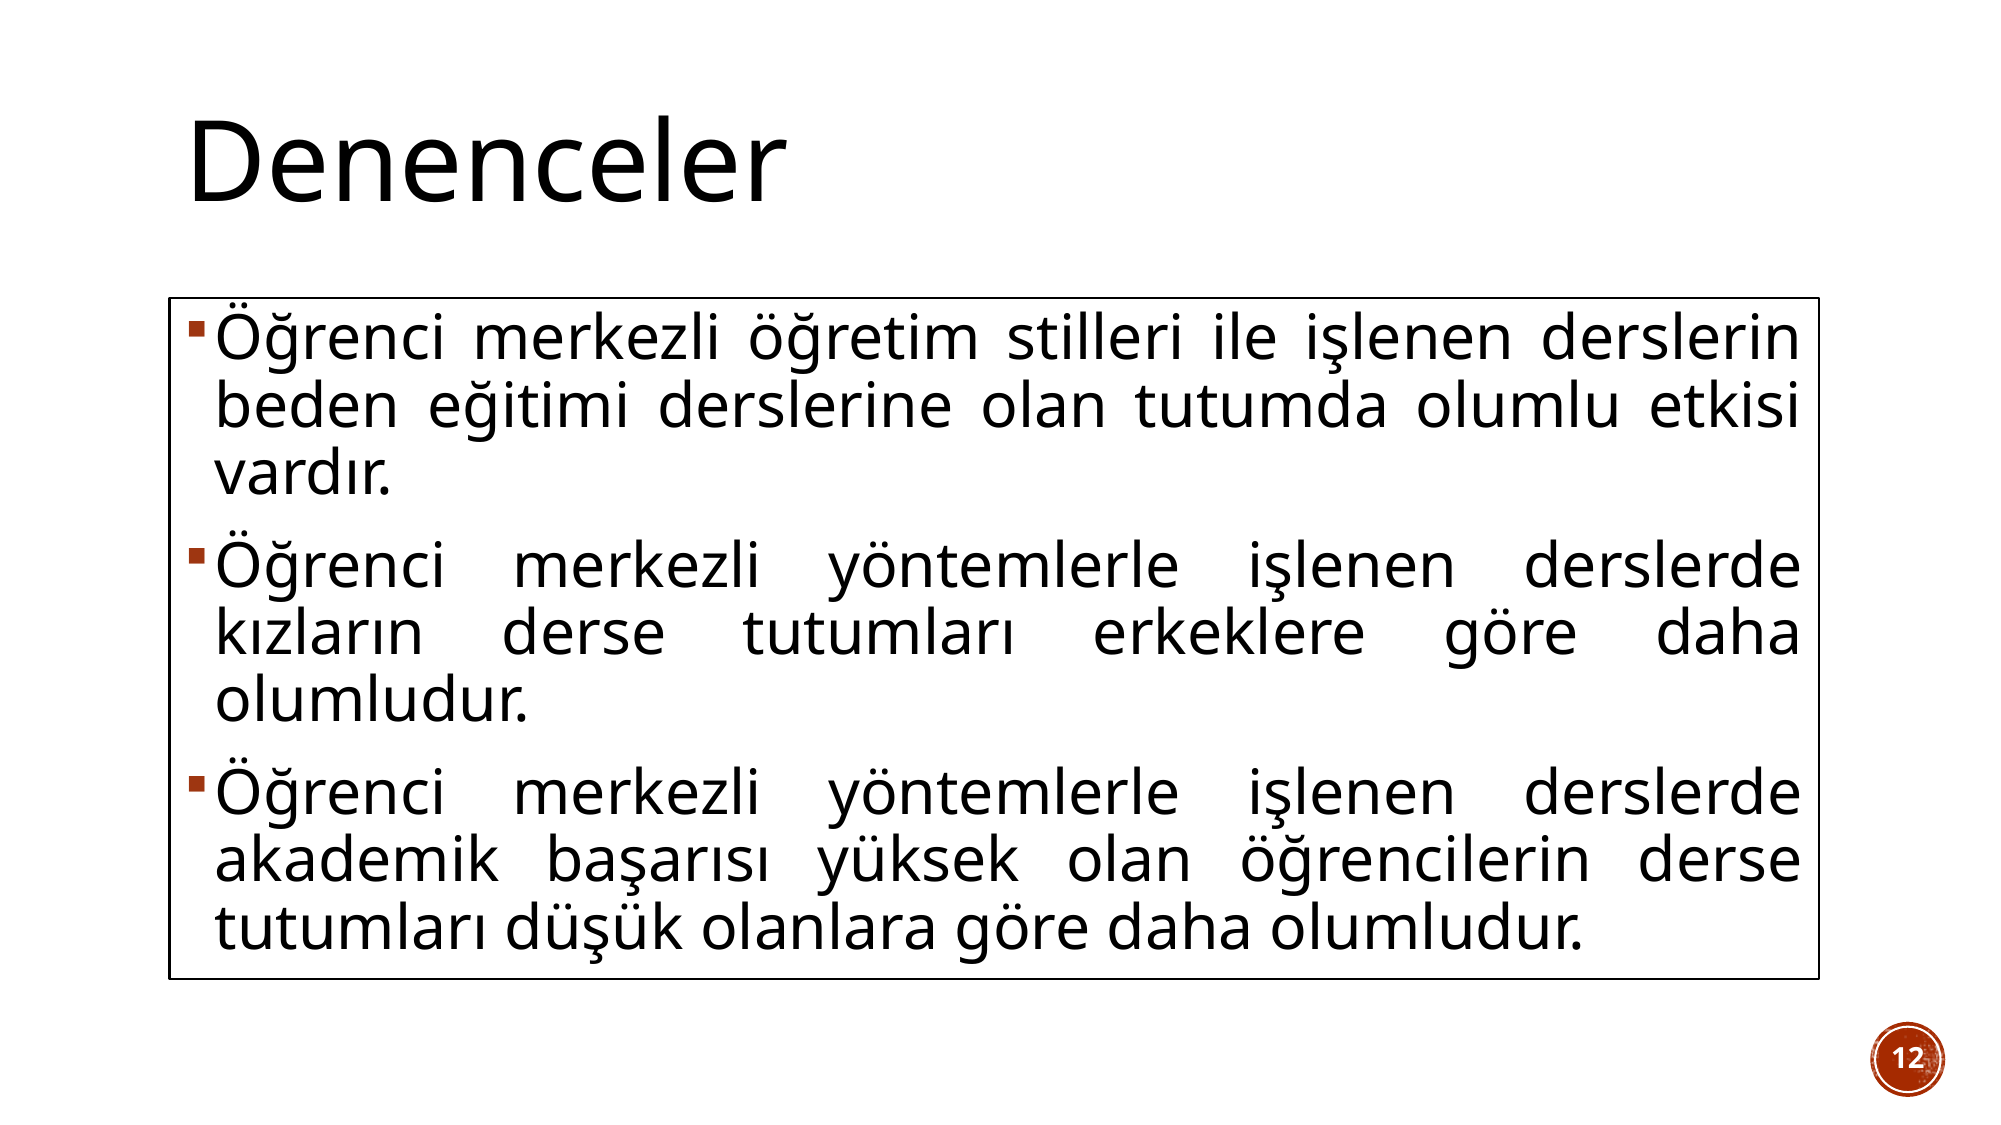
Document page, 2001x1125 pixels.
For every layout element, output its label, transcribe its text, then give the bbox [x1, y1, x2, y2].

title Denenceler [169, 33, 1820, 297]
list Öğrenci merkezli öğretim stilleri ile işlenen derslerin beden eğitimi derslerine olan tutumda olumlu etkisi vardır. Öğrenci merkezli yöntemlerle işlenen derslerde kızların derse tutumları erkeklere göre daha olumludur. Öğrenci merkezli yöntemlerle işlenen derslerde akademik başarısı yüksek olan öğrencilerin derse tutumları düşük olanlara göre daha olumludur. [168, 297, 1820, 980]
slide_number 12 [1855, 1028, 1961, 1089]
